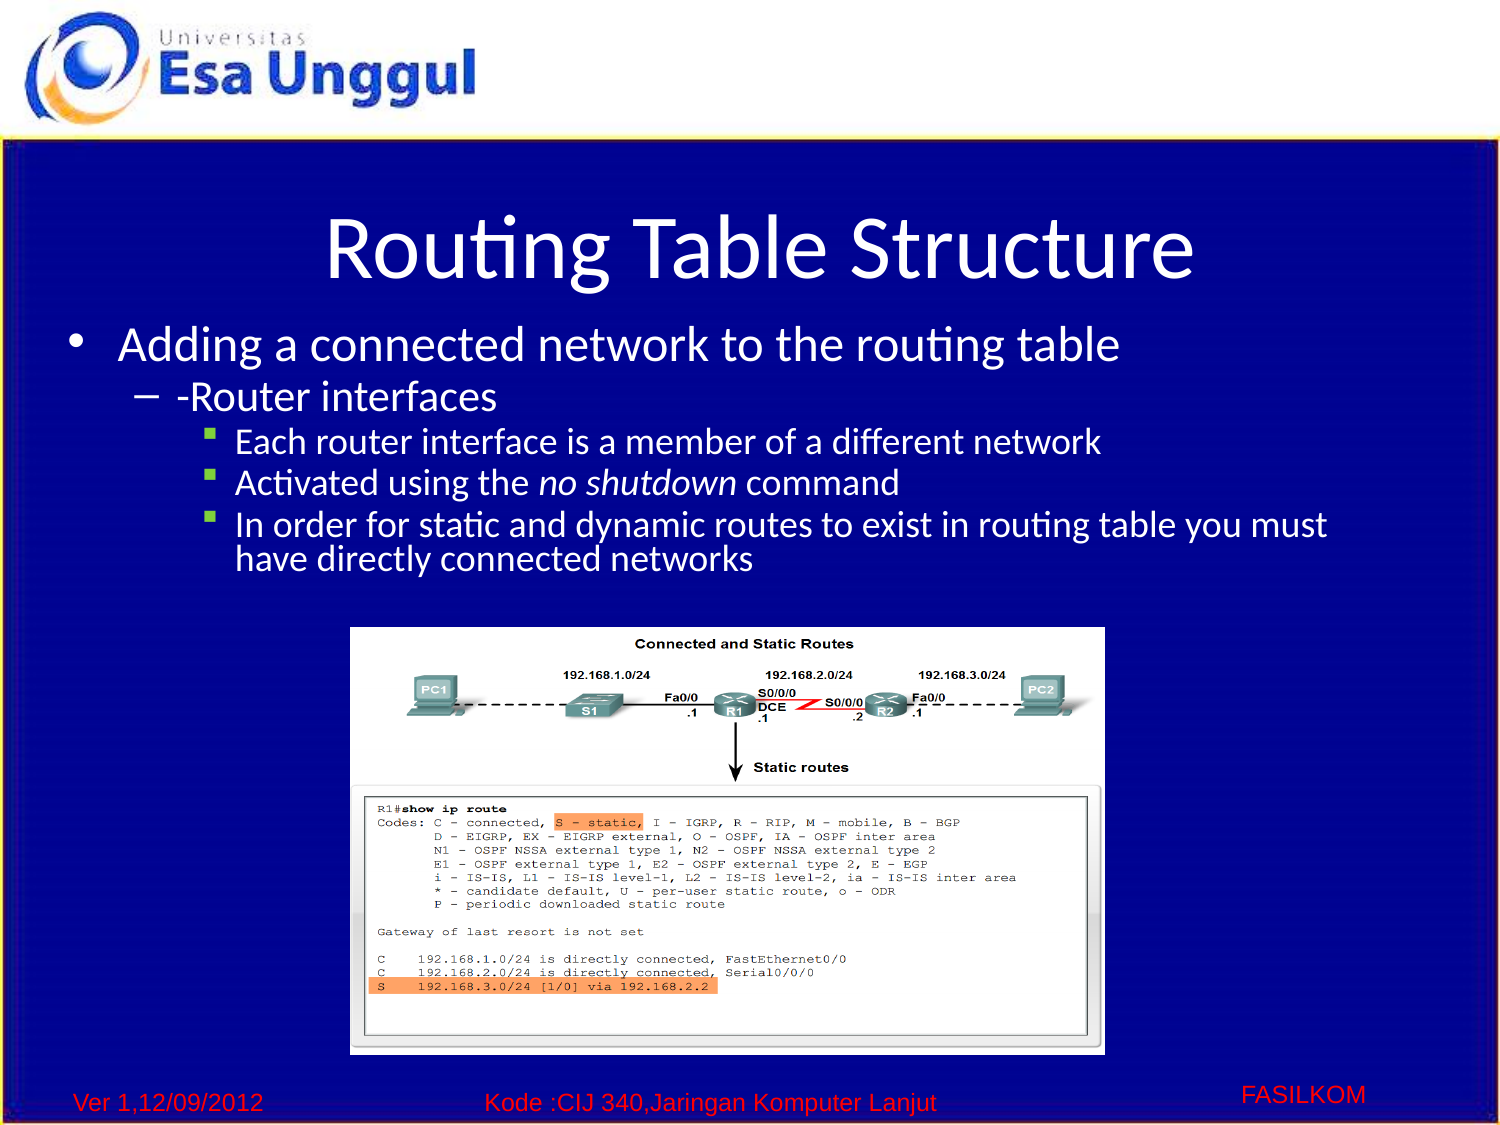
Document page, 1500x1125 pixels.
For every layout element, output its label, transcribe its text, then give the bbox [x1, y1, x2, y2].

picture [0, 0, 1500, 1125]
list Adding a connected network to the routing table -Router interfaces Each router interface is a member of a different network Activated using the no shutdown command In order for static and dynamic routes to exist in routing table you must have directly connected networks [52, 317, 1355, 592]
title Routing Table Structure [93, 173, 1430, 311]
